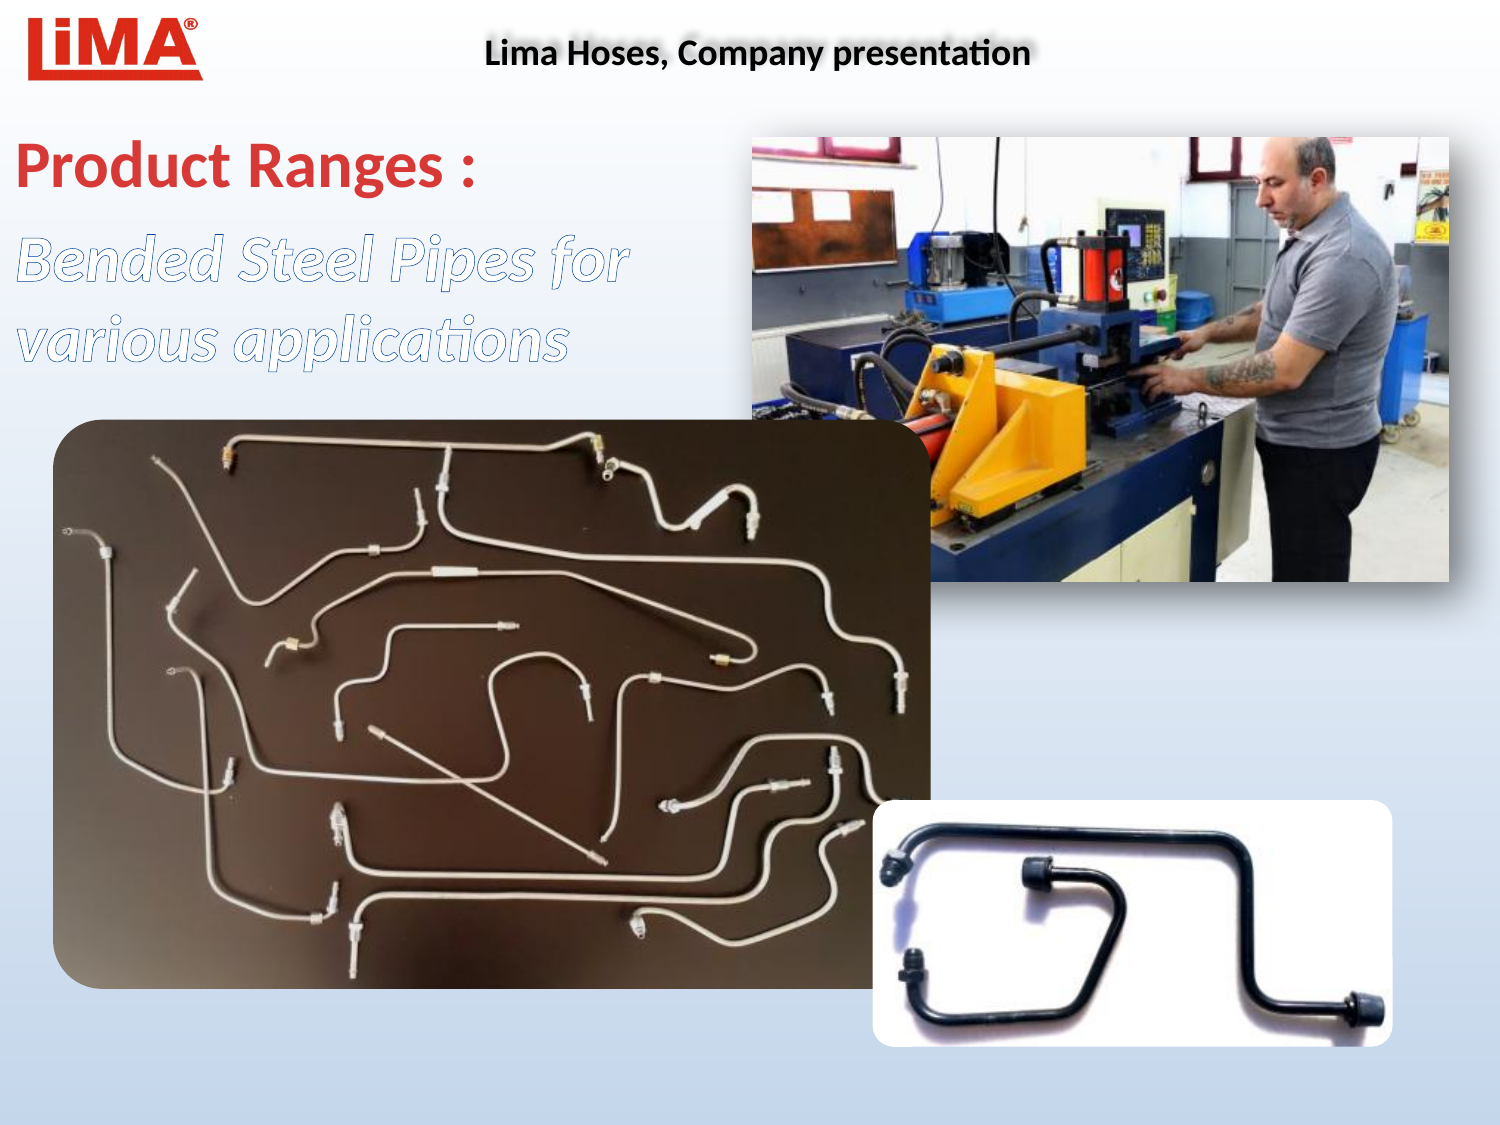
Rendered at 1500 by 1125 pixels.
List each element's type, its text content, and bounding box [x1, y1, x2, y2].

text_box Lima Hoses, Company presentation [120, 10, 1396, 90]
slide_number 8 [1074, 1042, 1425, 1103]
picture [27, 17, 205, 82]
subtitle Product Ranges : Bended Steel Pipes for various applications [0, 113, 715, 409]
picture [52, 136, 1450, 1047]
